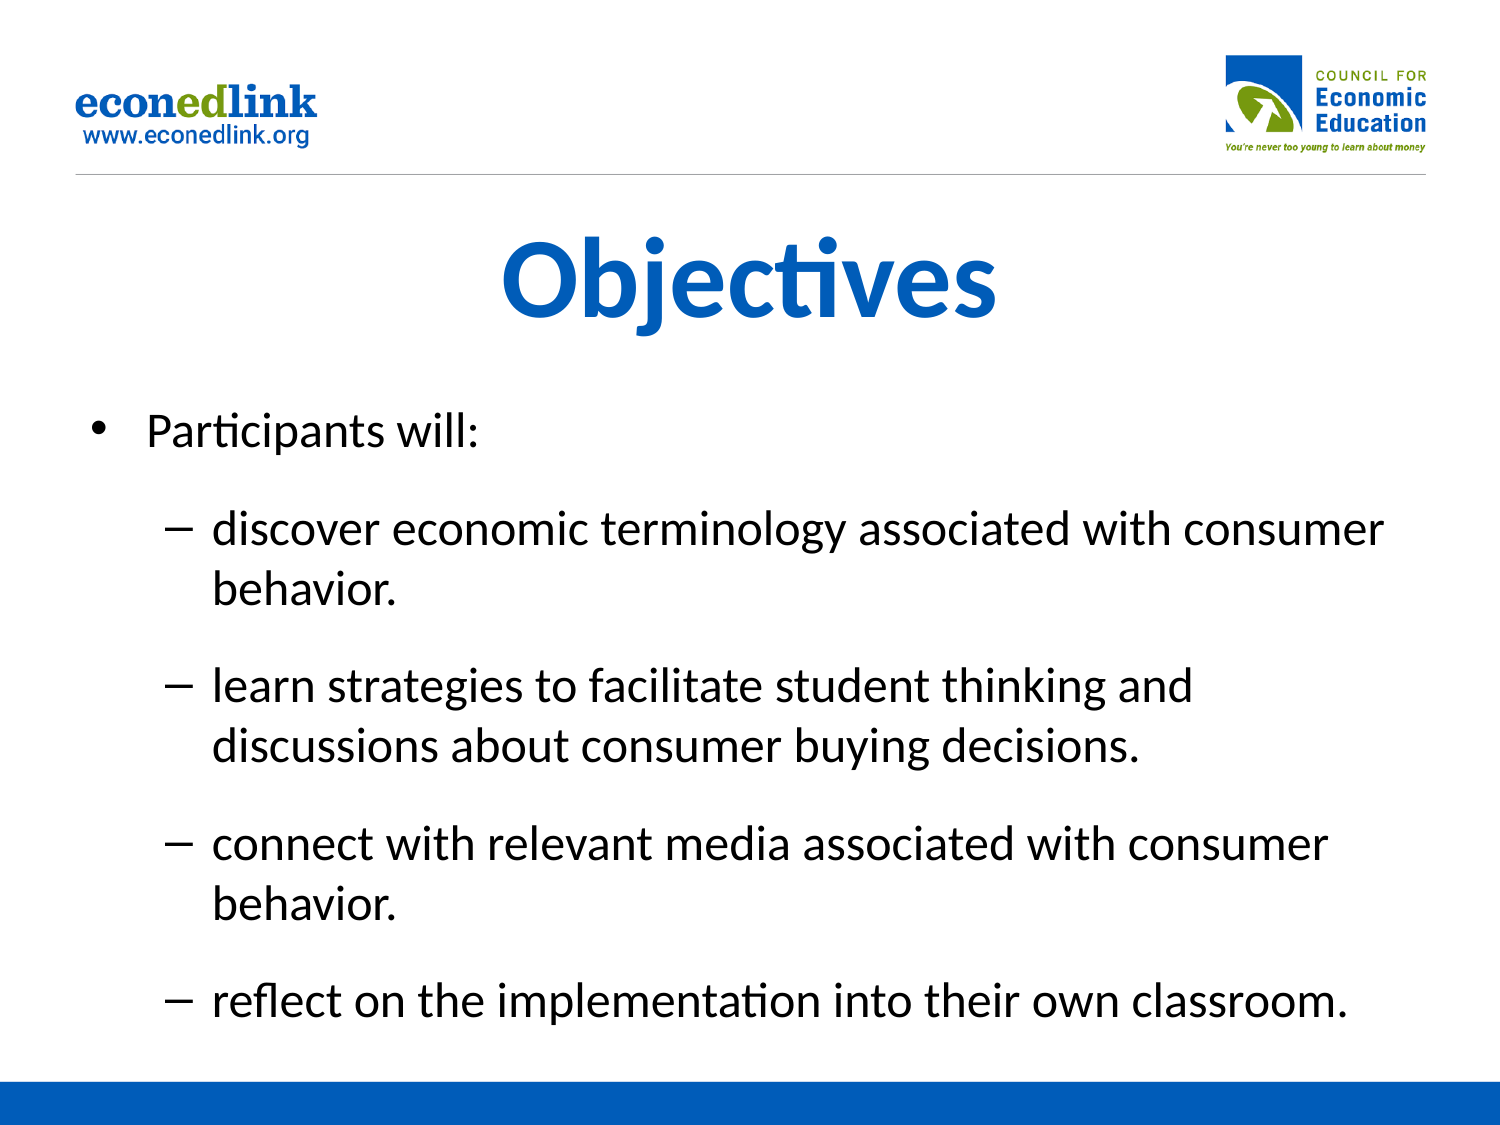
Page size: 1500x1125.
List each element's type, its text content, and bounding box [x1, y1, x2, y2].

picture [0, 0, 1500, 1125]
title Objectives [75, 175, 1425, 363]
list Participants will: discover economic terminology associated with consumer behavior. learn strategies to facilitate student thinking and discussions about consumer buying decisions. connect with relevant media associated with consumer behavior. reflect on the implementation into their own classroom. [75, 389, 1425, 1075]
